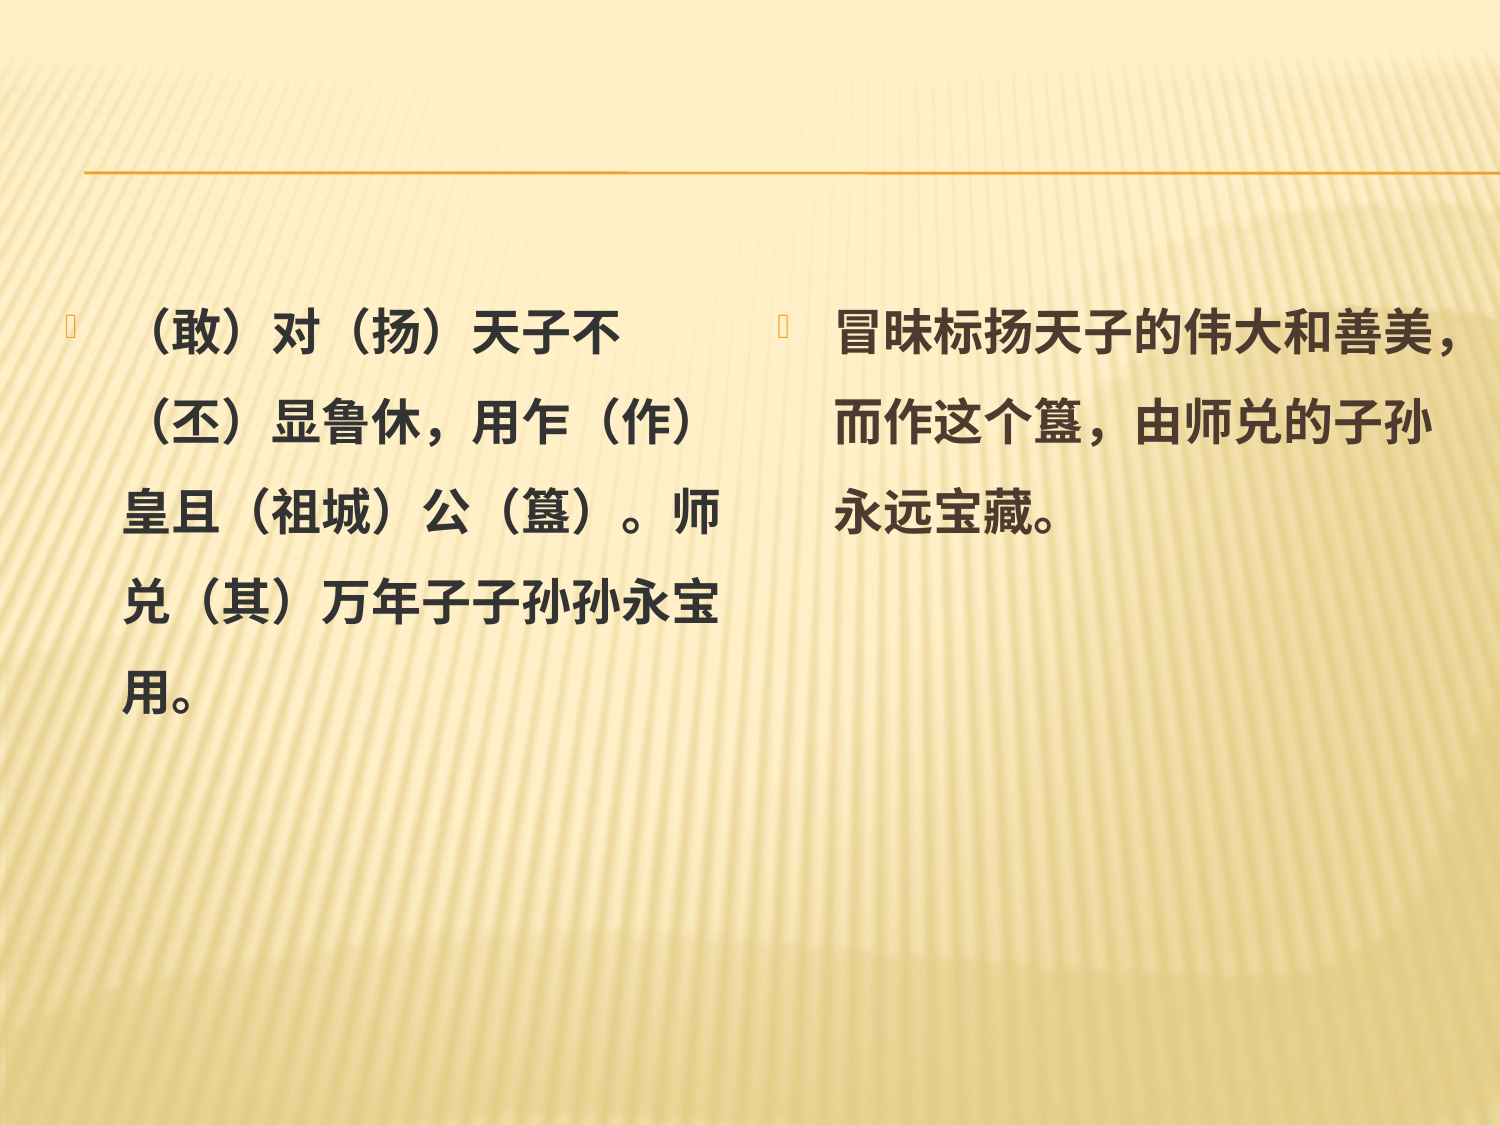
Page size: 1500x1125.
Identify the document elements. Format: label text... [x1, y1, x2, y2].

list 冒昧标扬天子的伟大和善美，而作这个簋，由师兑的子孙永远宝藏。 [762, 262, 1475, 1038]
list （敢）对（扬）天子不（丕）显鲁休，用乍（作）皇且（祖城）公（簋）。师兑（其）万年子子孙孙永宝用。 [50, 262, 738, 1038]
